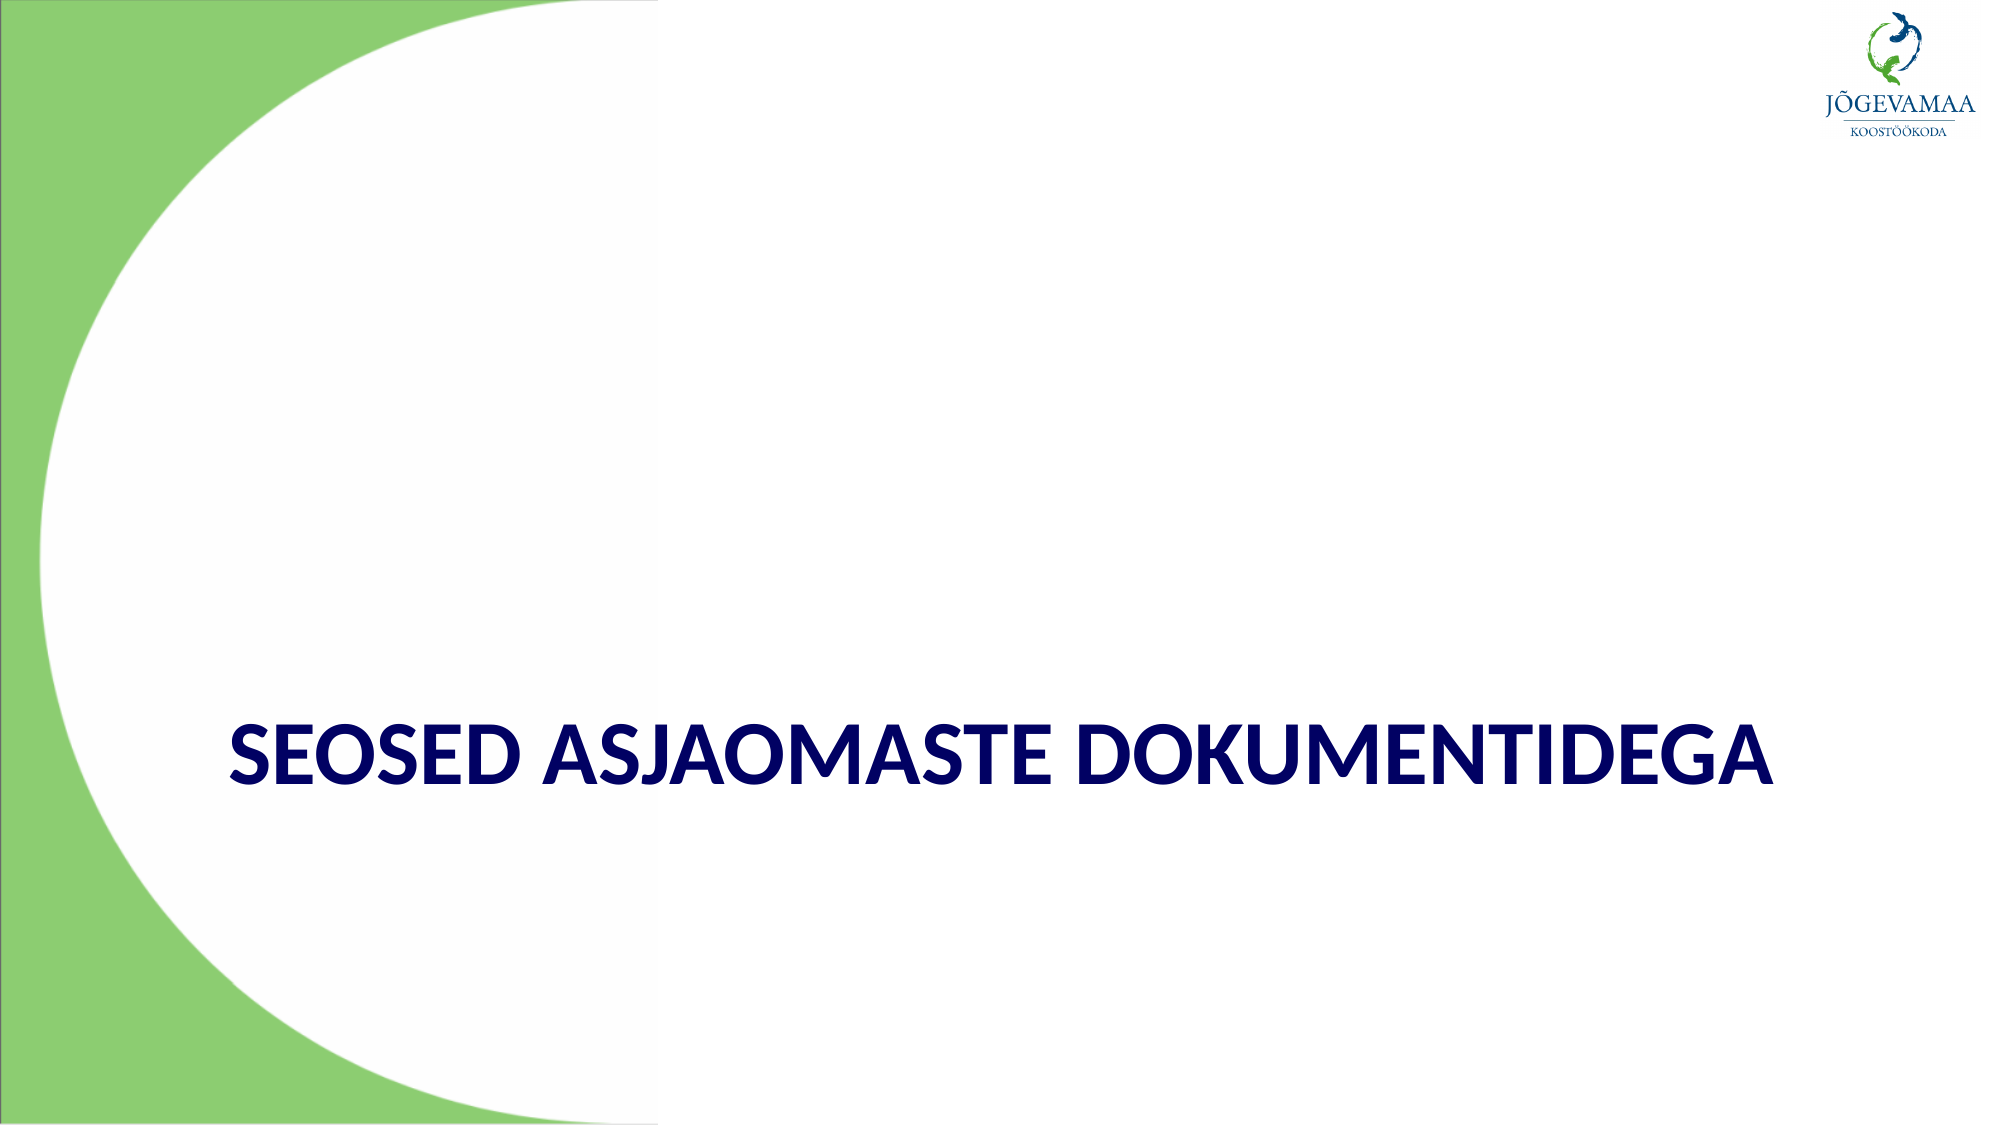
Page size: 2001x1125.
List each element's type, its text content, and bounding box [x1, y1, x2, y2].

title Seosed asjaomaste dokumentidega [662, 685, 1914, 909]
picture [0, 0, 659, 1125]
picture [1481, 0, 2000, 330]
